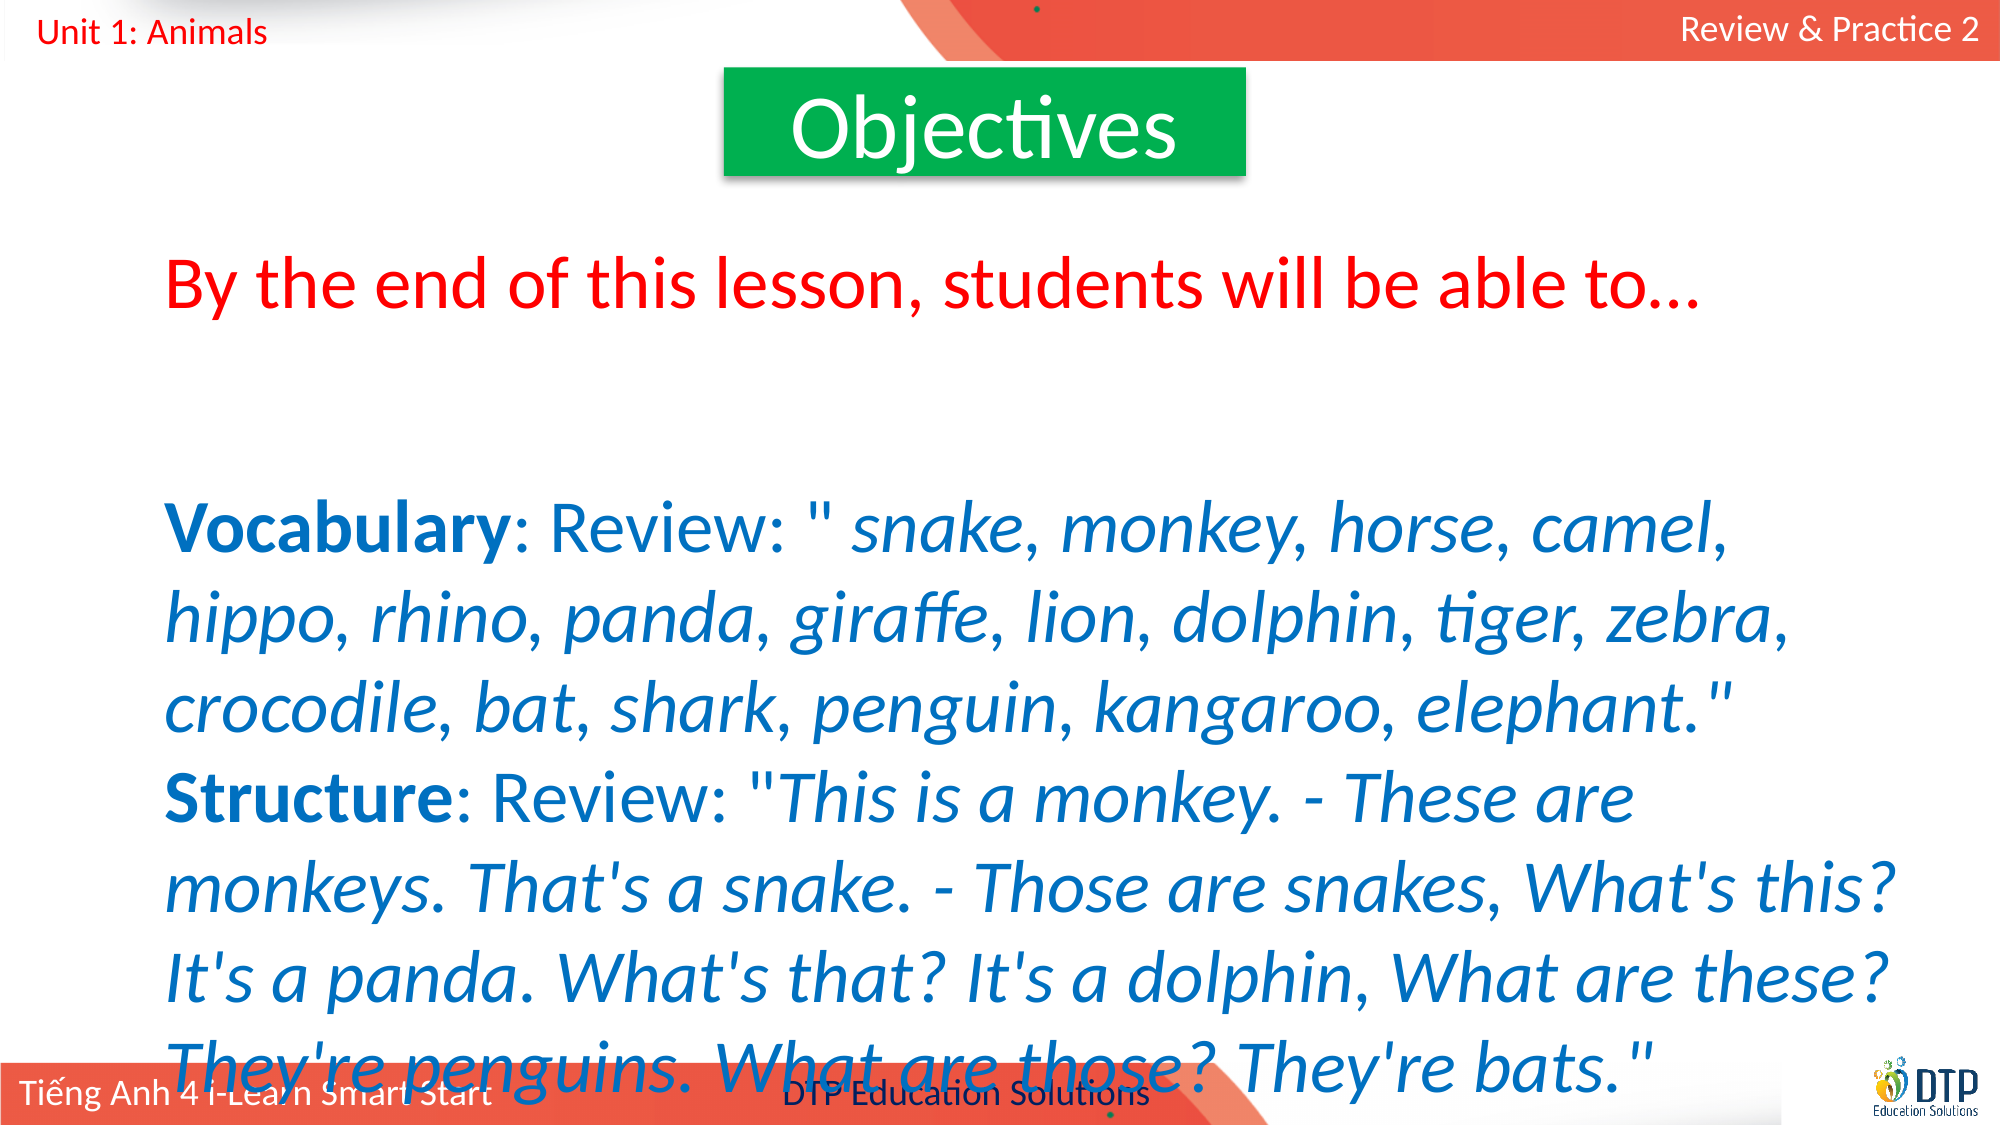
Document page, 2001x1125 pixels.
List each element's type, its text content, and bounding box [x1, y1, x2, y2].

picture [1869, 1023, 1982, 1125]
picture [4, 0, 2000, 61]
text_box Objectives [723, 66, 1247, 177]
picture [2, 1063, 1782, 1125]
text_box By the end of this lesson, students will be able to… Vocabulary: Review: " snake, monkey, horse, camel, hippo, rhino, panda, giraffe, lion, dolphin, tiger, zebra, crocodile, bat, shark, penguin, kangaroo, elephant." Structure: Review: "This is a monkey. - These are monkeys. That's a snake. - Those are snakes, What's this? It's a panda. What's that? It's a dolphin, What are these? They're penguins. What are those? They're bats." [150, 226, 1927, 1115]
